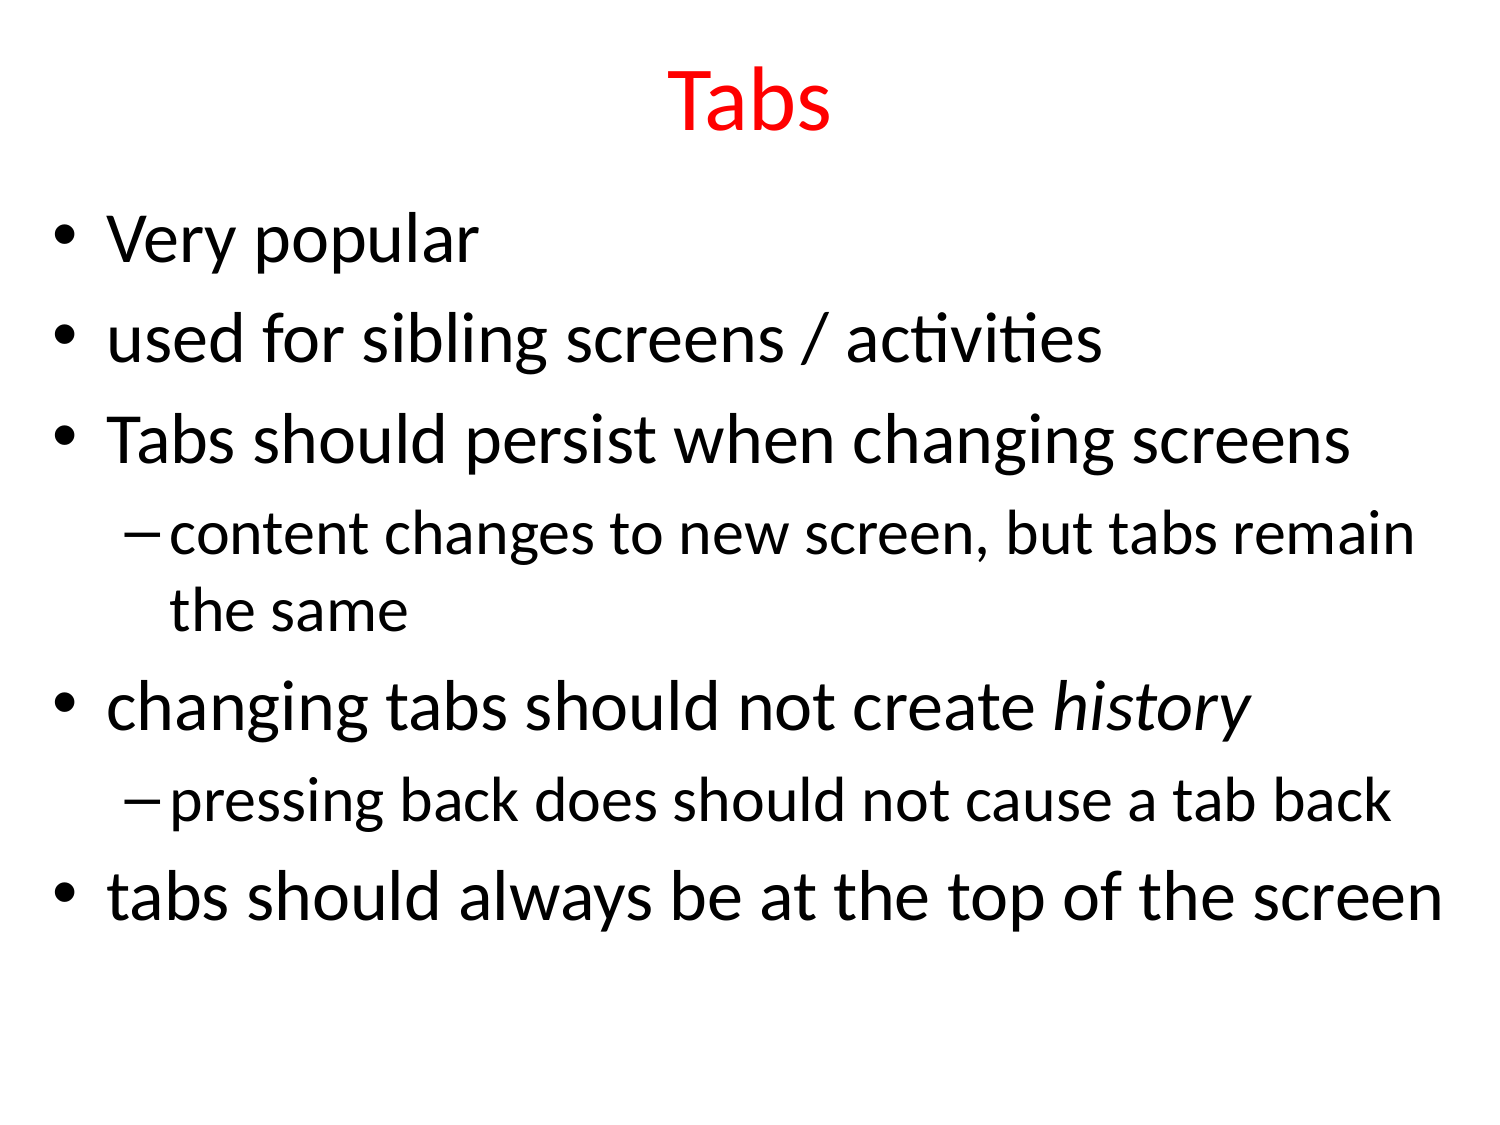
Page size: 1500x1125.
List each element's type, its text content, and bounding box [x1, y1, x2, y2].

list Very popular used for sibling screens / activities Tabs should persist when changing screens content changes to new screen, but tabs remain the same changing tabs should not create history pressing back does should not cause a tab back tabs should always be at the top of the screen [37, 182, 1463, 1088]
title Tabs [75, 0, 1425, 182]
